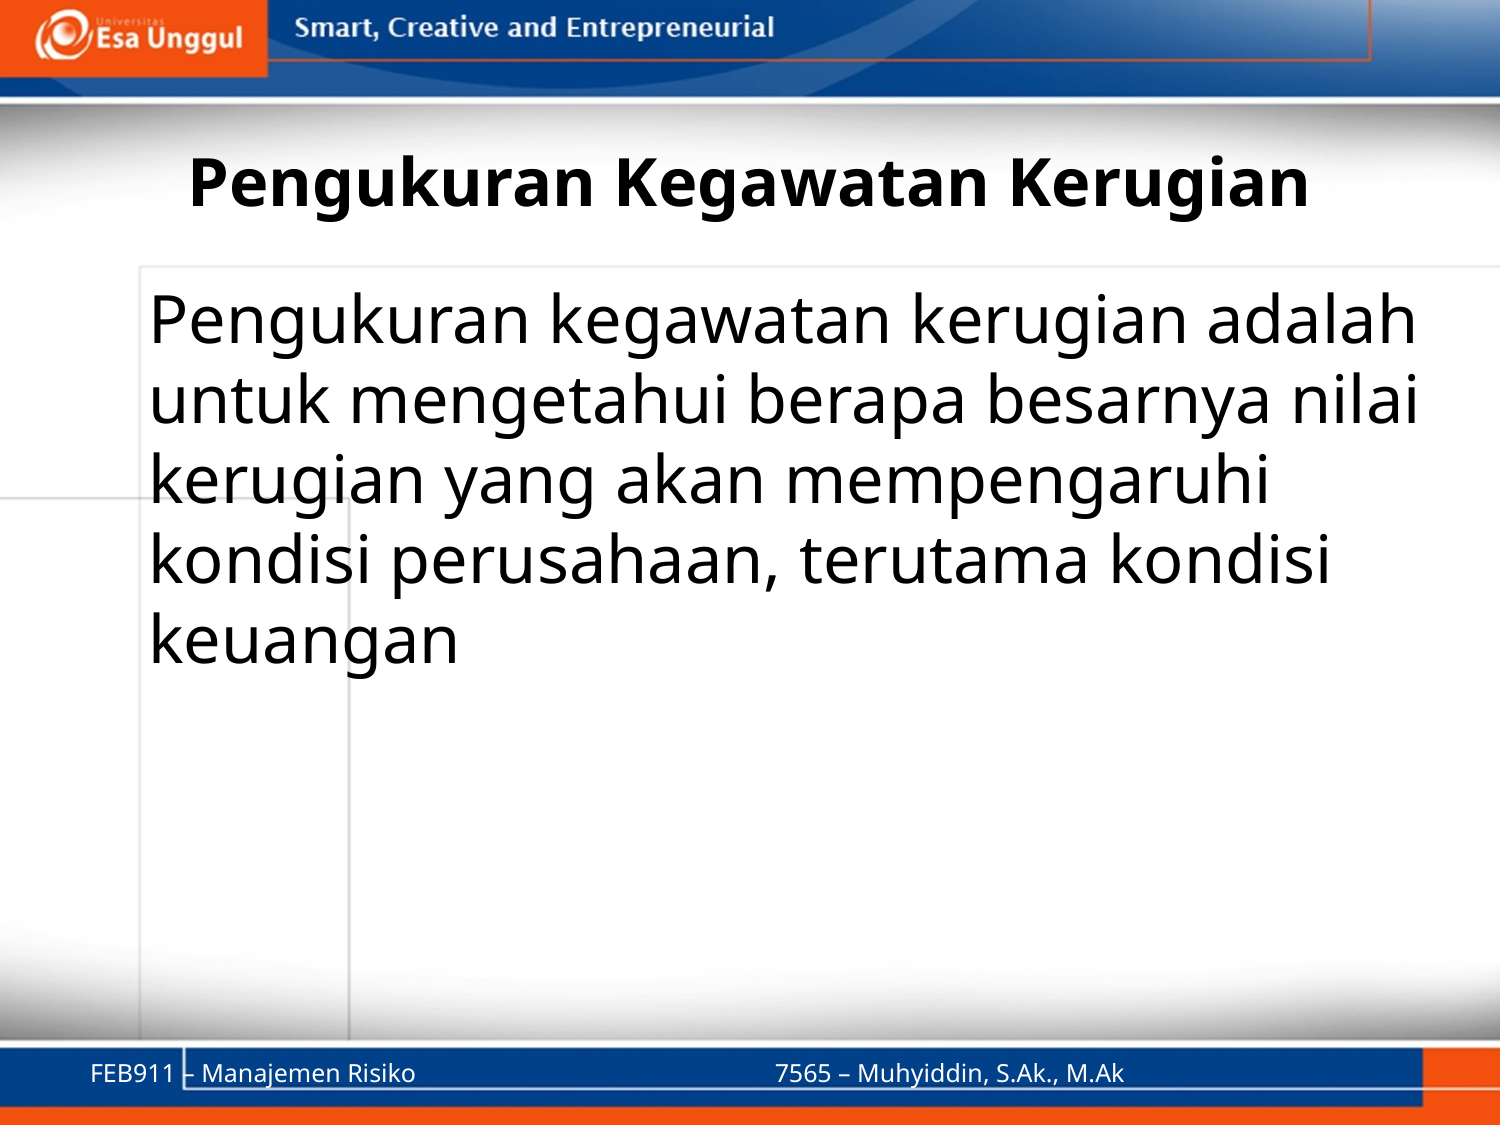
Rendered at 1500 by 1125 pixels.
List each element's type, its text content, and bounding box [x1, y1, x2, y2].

title Pengukuran Kegawatan Kerugian [118, 112, 1382, 248]
picture [0, 0, 1500, 1125]
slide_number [75, 1042, 645, 1103]
list Pengukuran kegawatan kerugian adalah untuk mengetahui berapa besarnya nilai kerugian yang akan mempengaruhi kondisi perusahaan, terutama kondisi keuangan [76, 269, 1447, 1038]
footer 7565 – Muhyiddin, S.Ak., M.Ak [712, 1042, 1188, 1103]
